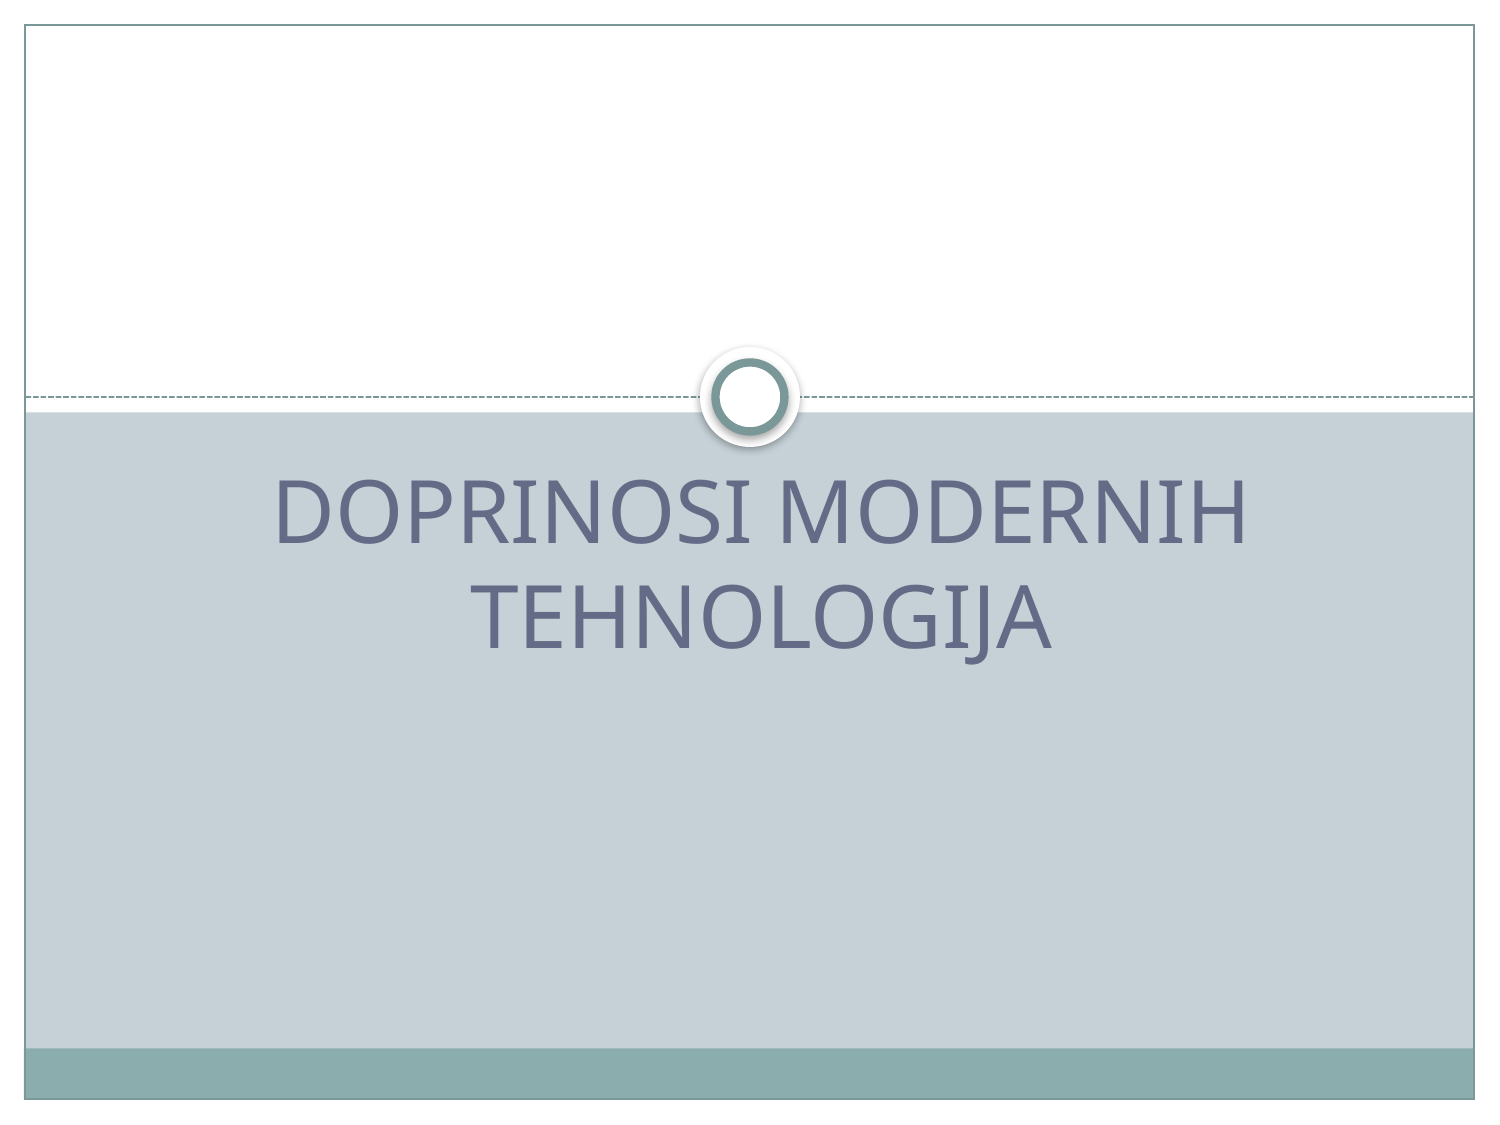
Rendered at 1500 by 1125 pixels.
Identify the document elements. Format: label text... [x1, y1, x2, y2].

title DOPRINOSI MODERNIH TEHNOLOGIJA [123, 432, 1399, 674]
